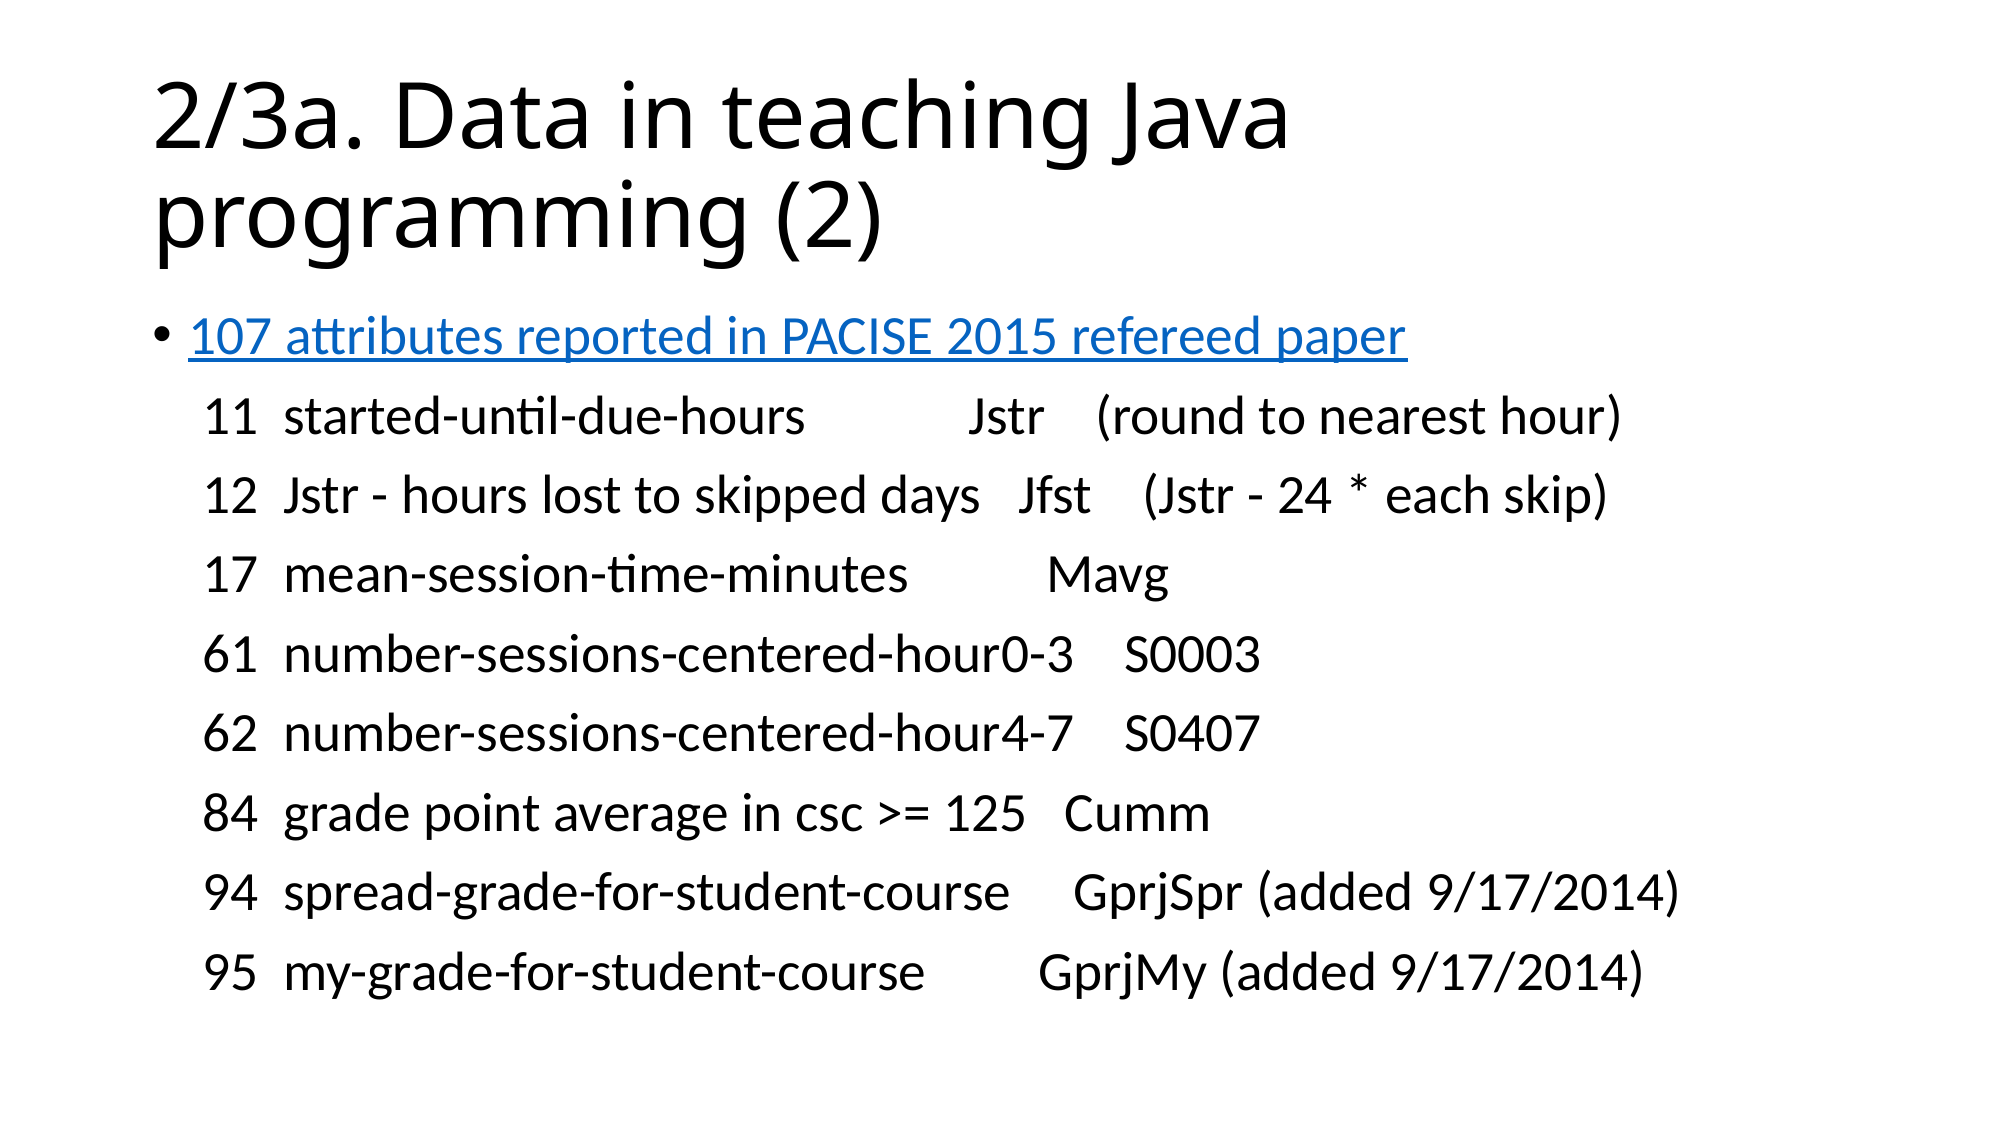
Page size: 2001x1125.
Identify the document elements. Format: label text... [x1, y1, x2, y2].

title 2/3a. Data in teaching Java programming (2) [137, 59, 1863, 278]
list 107 attributes reported in PACISE 2015 refereed paper 11 started-until-due-hours Jstr (round to nearest hour) 12 Jstr - hours lost to skipped days Jfst (Jstr - 24 * each skip) 17 mean-session-time-minutes Mavg 61 number-sessions-centered-hour0-3 S0003 62 number-sessions-centered-hour4-7 S0407 84 grade point average in csc >= 125 Cumm 94 spread-grade-for-student-course GprjSpr (added 9/17/2014) 95 my-grade-for-student-course GprjMy (added 9/17/2014) [137, 299, 1863, 1014]
